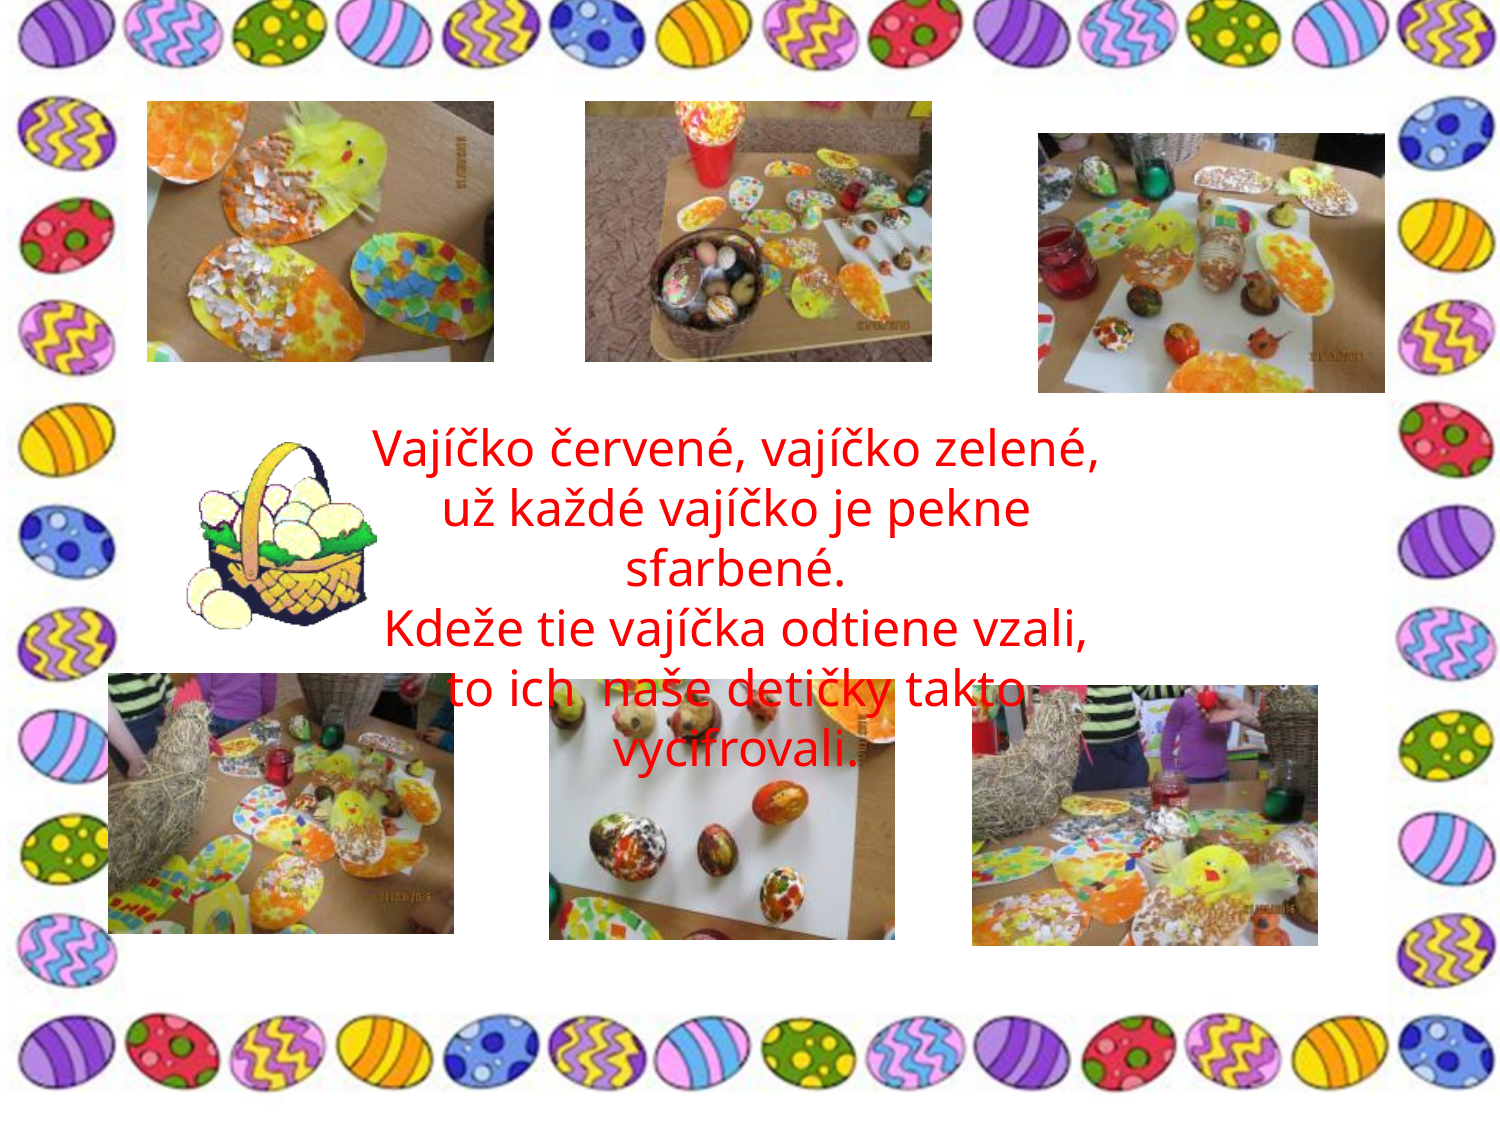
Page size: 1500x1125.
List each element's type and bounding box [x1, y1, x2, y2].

picture [548, 679, 896, 940]
picture [147, 101, 494, 362]
picture [1038, 132, 1385, 394]
picture [107, 673, 454, 934]
picture [971, 685, 1319, 946]
picture [185, 442, 377, 634]
list [7, 0, 1500, 1105]
picture [585, 101, 932, 362]
